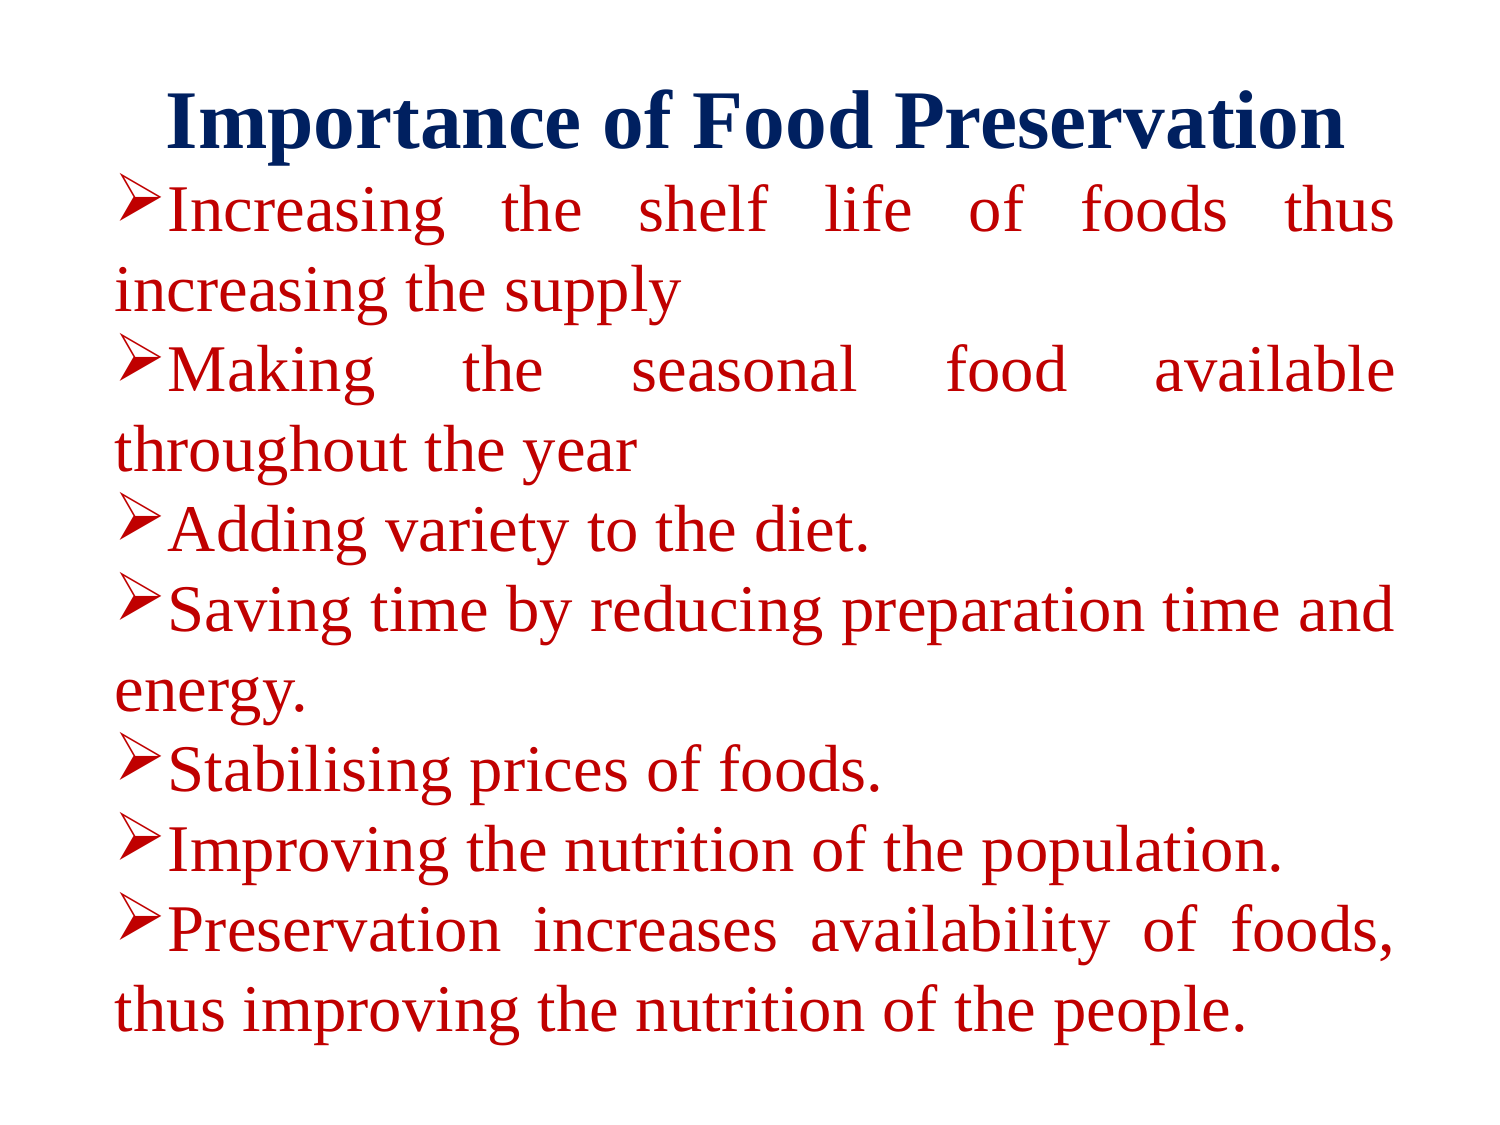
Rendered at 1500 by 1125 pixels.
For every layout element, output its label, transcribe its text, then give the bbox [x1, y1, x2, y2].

text_box Importance of Food Preservation Increasing the shelf life of foods thus increasing the supply Making the seasonal food available throughout the year Adding variety to the diet. Saving time by reducing preparation time and energy. Stabilising prices of foods. Improving the nutrition of the population. Preservation increases availability of foods, thus improving the nutrition of the people. [99, 57, 1413, 1053]
